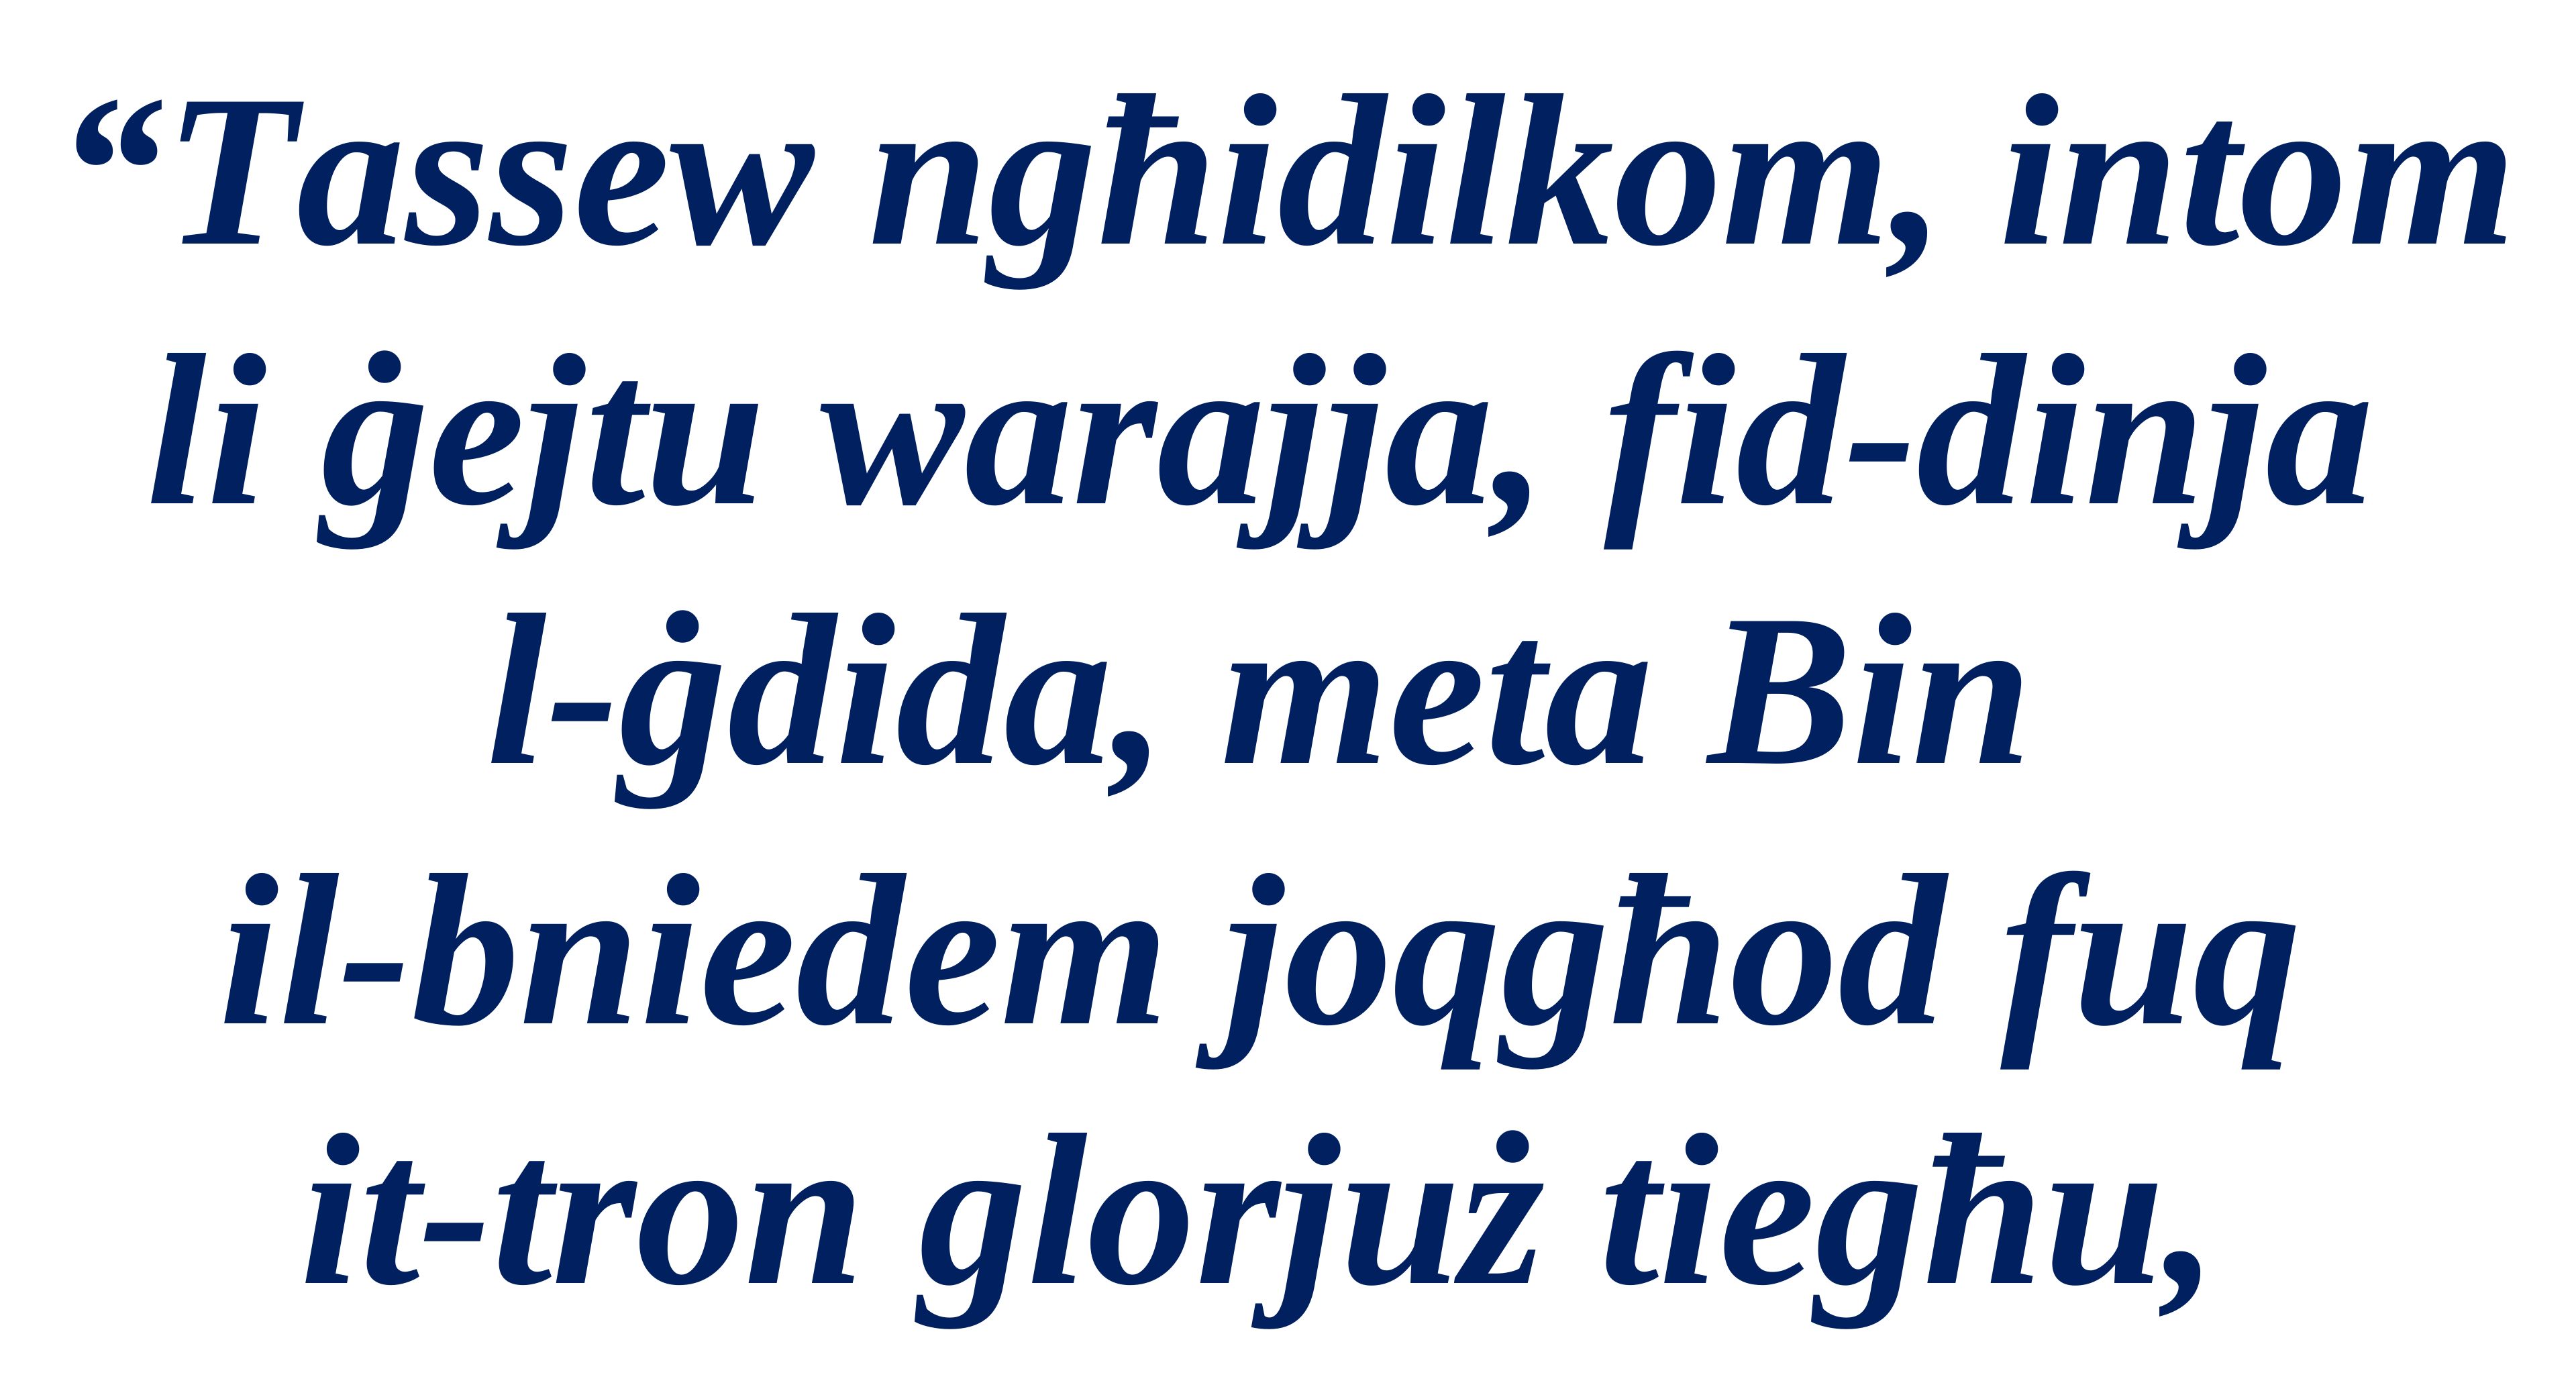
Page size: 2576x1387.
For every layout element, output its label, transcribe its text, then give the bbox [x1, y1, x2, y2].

list “Tassew ngħidilkom, intom li ġejtu warajja, fid-dinja l-ġdida, meta Bin il-bniedem joqgħod fuq it-tron glorjuż tiegħu, [35, 21, 2540, 1366]
